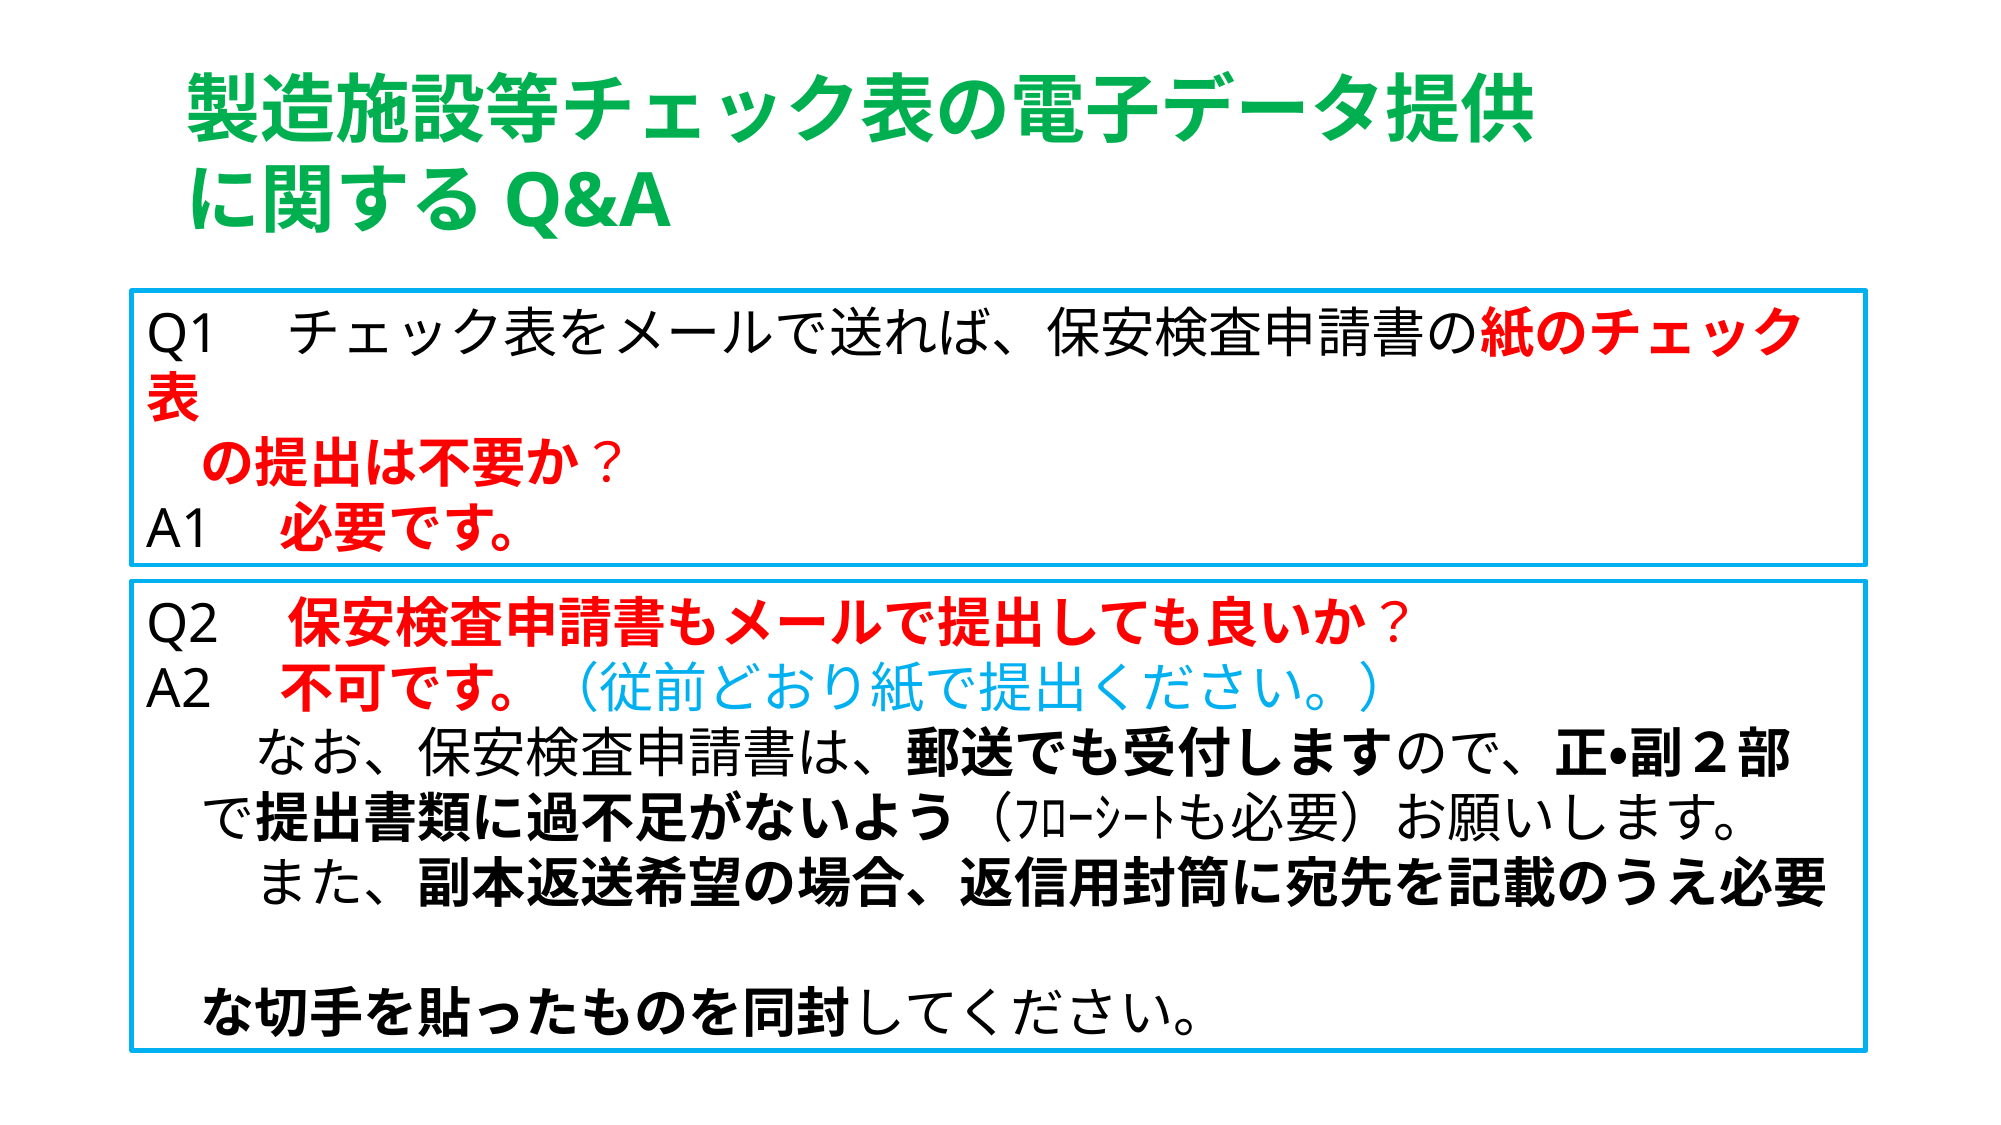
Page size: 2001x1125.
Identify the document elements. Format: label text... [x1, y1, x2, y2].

text_box Q2 保安検査申請書もメールで提出しても良いか？ A2 不可です。（従前どおり紙で提出ください。） なお、保安検査申請書は、郵送でも受付しますので、正・副２部 で提出書類に過不足がないよう（ﾌﾛｰｼｰﾄも必要）お願いします。 また、副本返送希望の場合、返信用封筒に宛先を記載のうえ必要 な切手を貼ったものを同封してください。 [131, 581, 1866, 1051]
text_box 製造施設等チェック表の電子データ提供 に関するQ&A [170, 54, 1630, 250]
text_box Q1 チェック表をメールで送れば、保安検査申請書の紙のチェック表 の提出は不要か？ A1 必要です。 [131, 290, 1866, 566]
